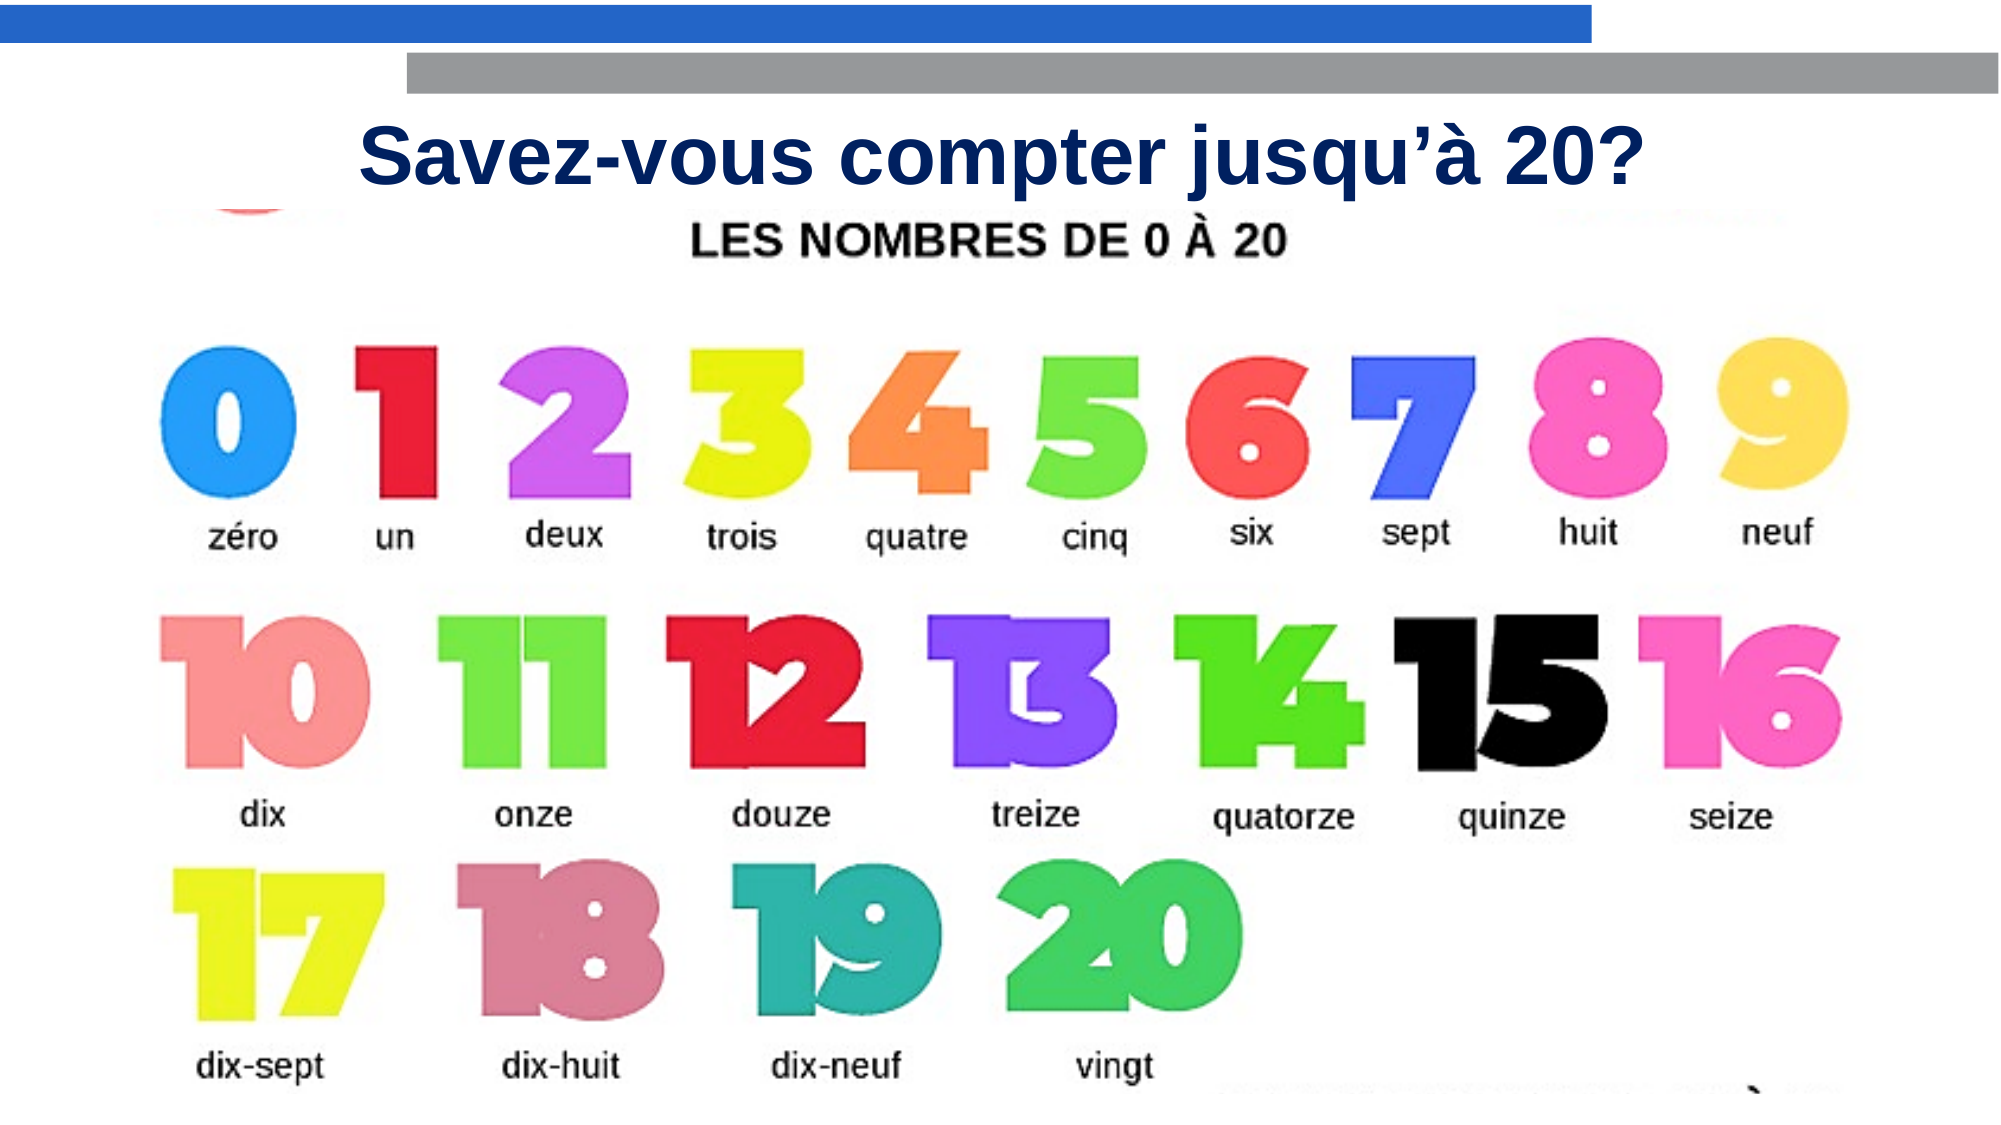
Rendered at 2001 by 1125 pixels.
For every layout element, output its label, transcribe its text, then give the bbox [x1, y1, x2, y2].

text_box [0, 4, 1592, 43]
picture [122, 209, 1894, 1094]
text_box Savez-vous compter jusqu’à 20? [122, 93, 1907, 209]
text_box [406, 52, 1999, 94]
